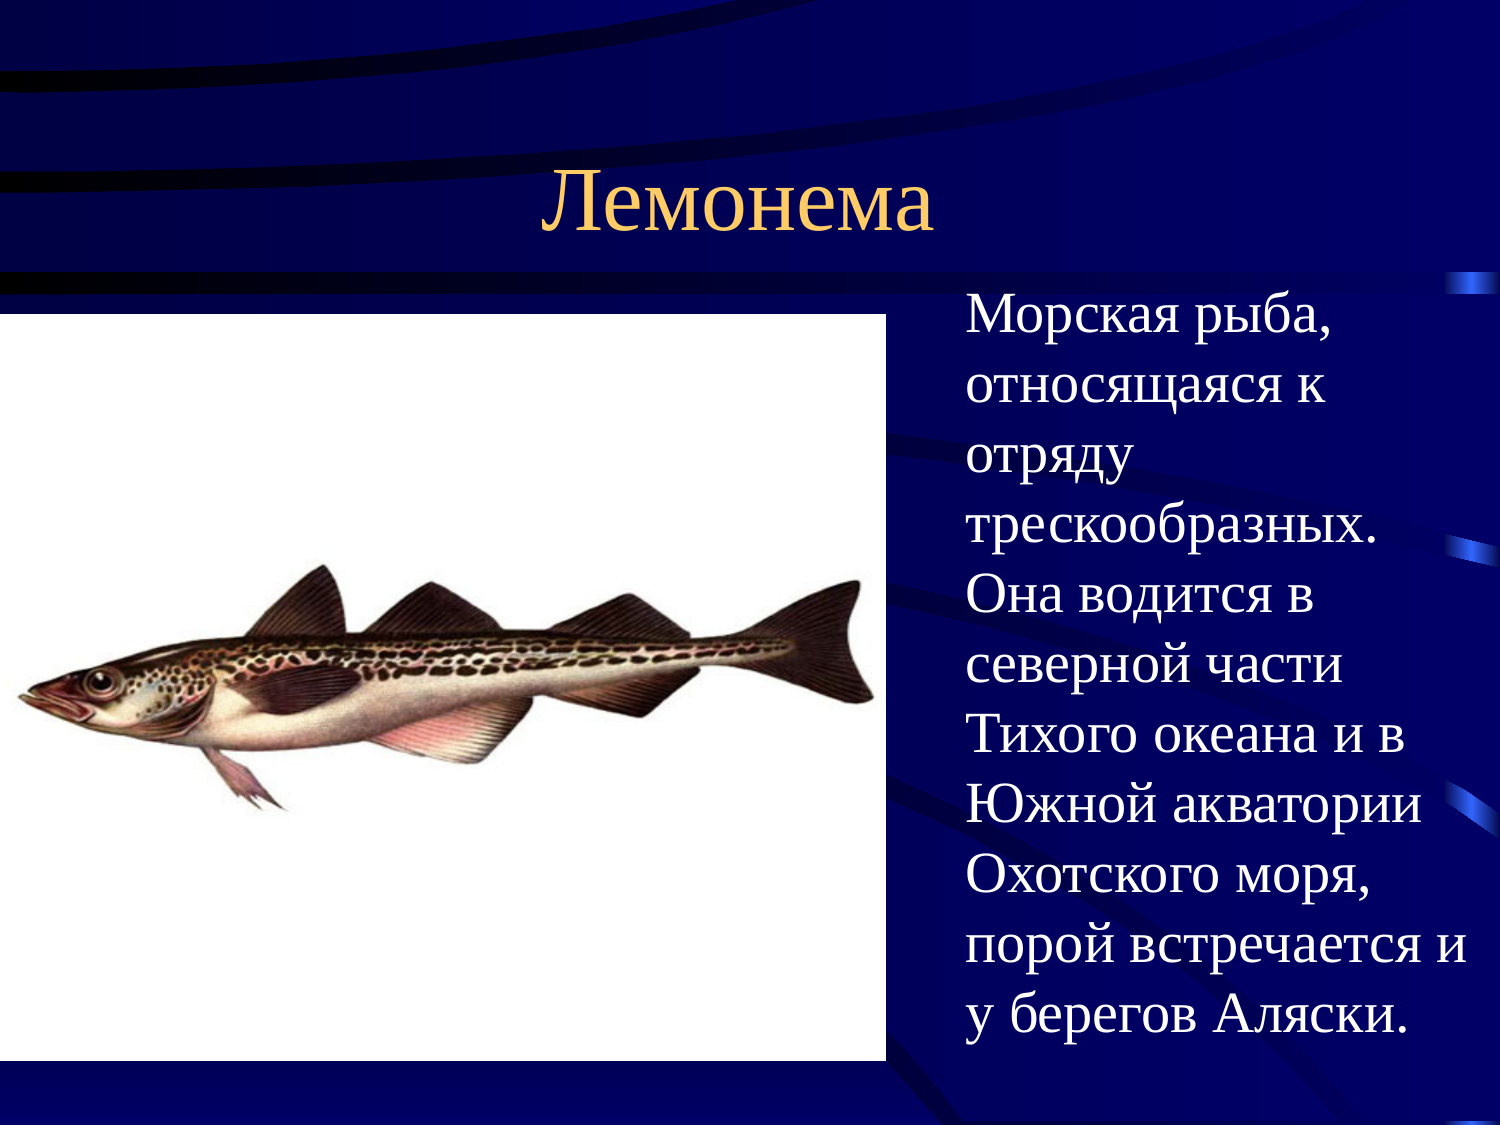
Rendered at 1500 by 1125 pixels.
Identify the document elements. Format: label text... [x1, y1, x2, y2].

text_box Морская рыба, относящаяся к отряду трескообразных. Она водится в северной части Тихого океана и в Южной акватории Охотского моря, порой встречается и у берегов Аляски. [950, 267, 1500, 1052]
title Лемонема [112, 99, 1388, 288]
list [0, 314, 887, 1061]
